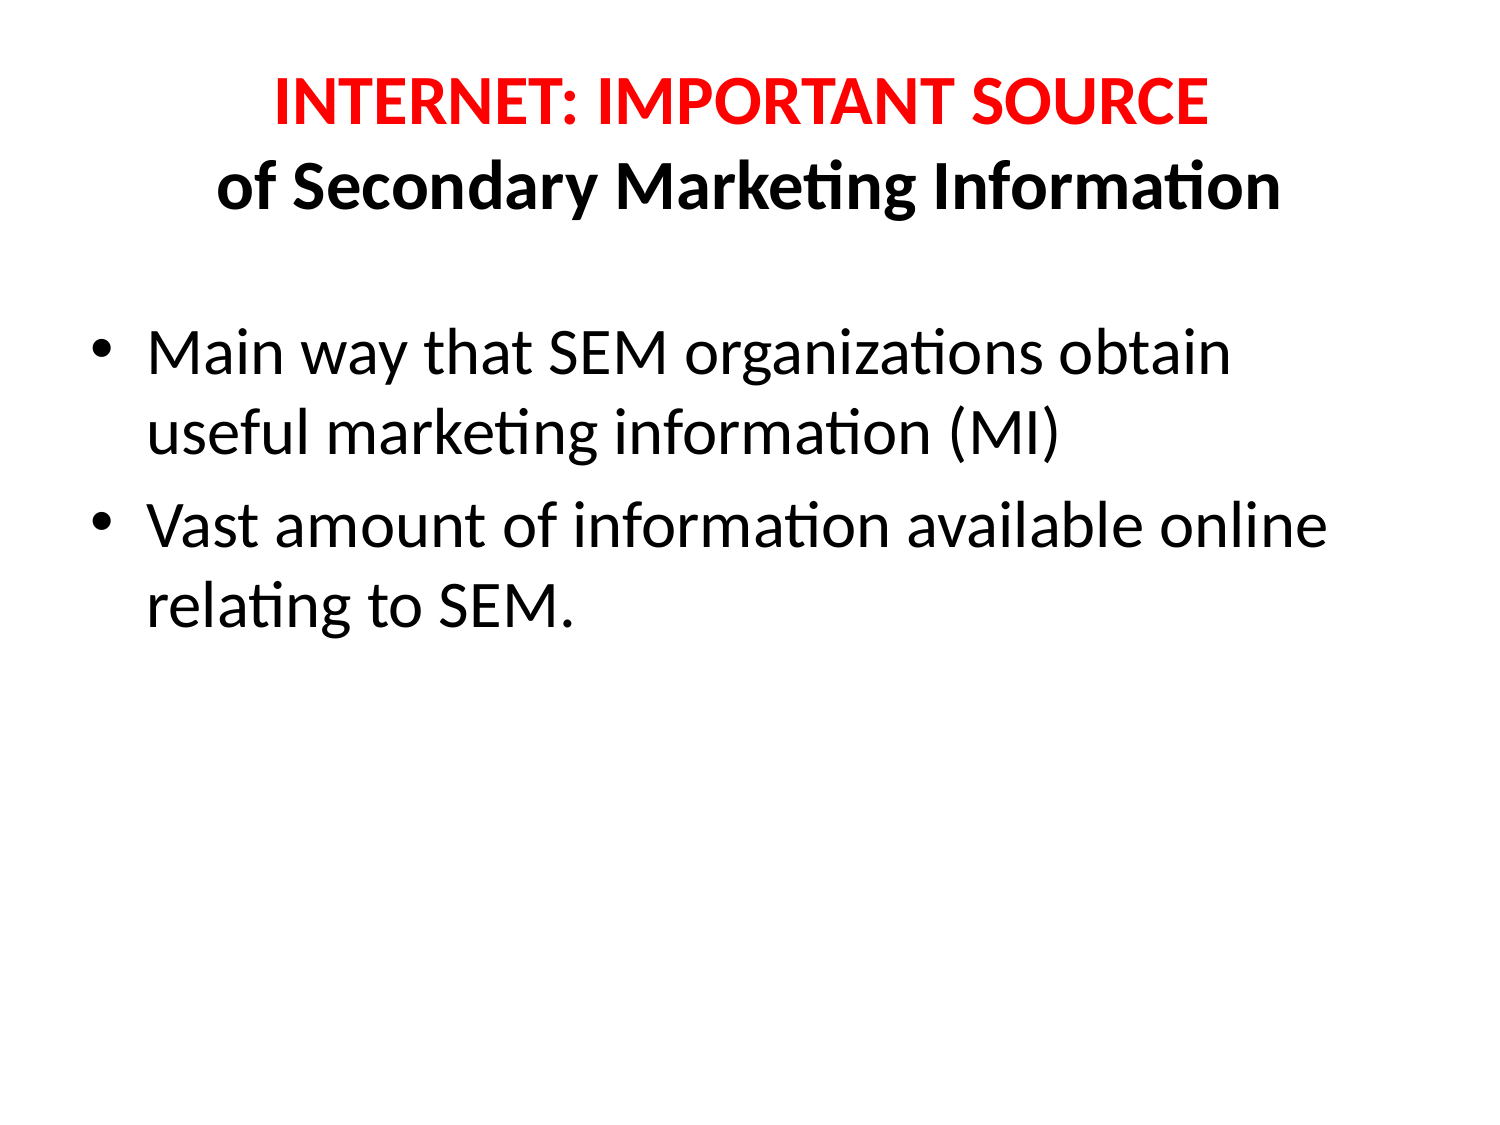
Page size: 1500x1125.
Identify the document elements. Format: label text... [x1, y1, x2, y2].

list Main way that SEM organizations obtain useful marketing information (MI) Vast amount of information available online relating to SEM. [75, 299, 1425, 1043]
title INTERNET: IMPORTANT SOURCE of Secondary Marketing Information [75, 45, 1425, 233]
